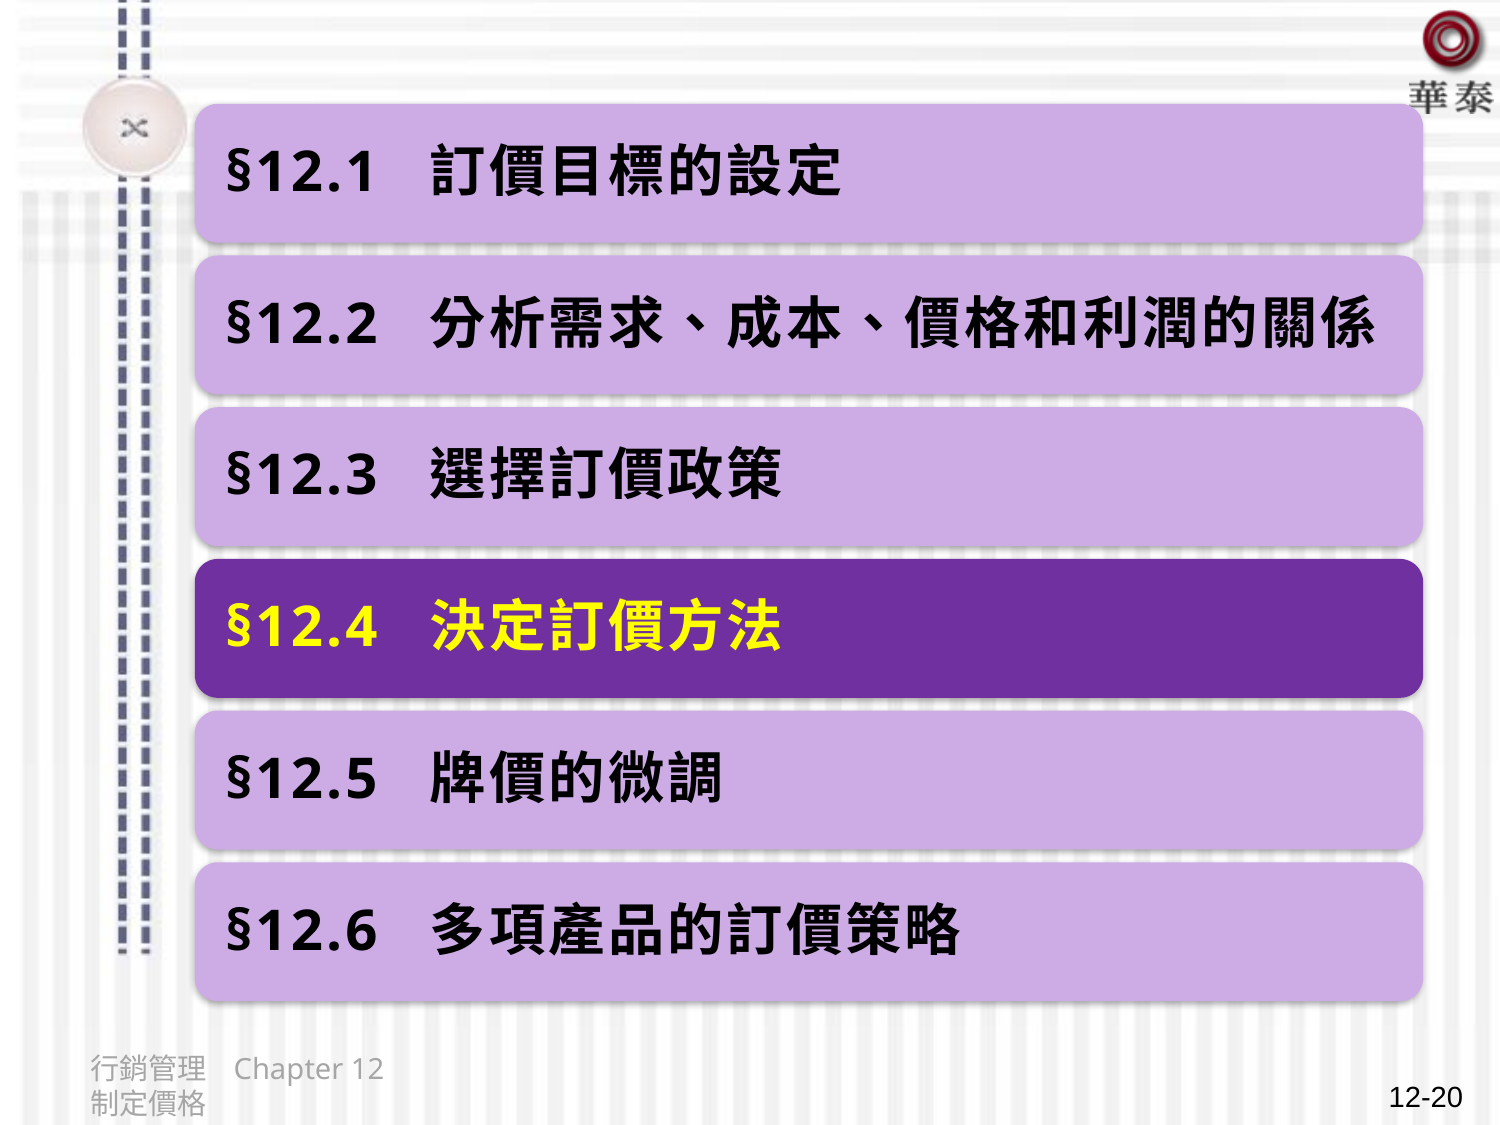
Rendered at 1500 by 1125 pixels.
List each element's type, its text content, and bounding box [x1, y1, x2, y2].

slide_number 行銷管理 Chapter 12 制定價格 [75, 1042, 443, 1103]
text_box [194, 61, 1424, 1043]
picture [0, 0, 1500, 1125]
slide_number 12-20 [1128, 1070, 1479, 1115]
